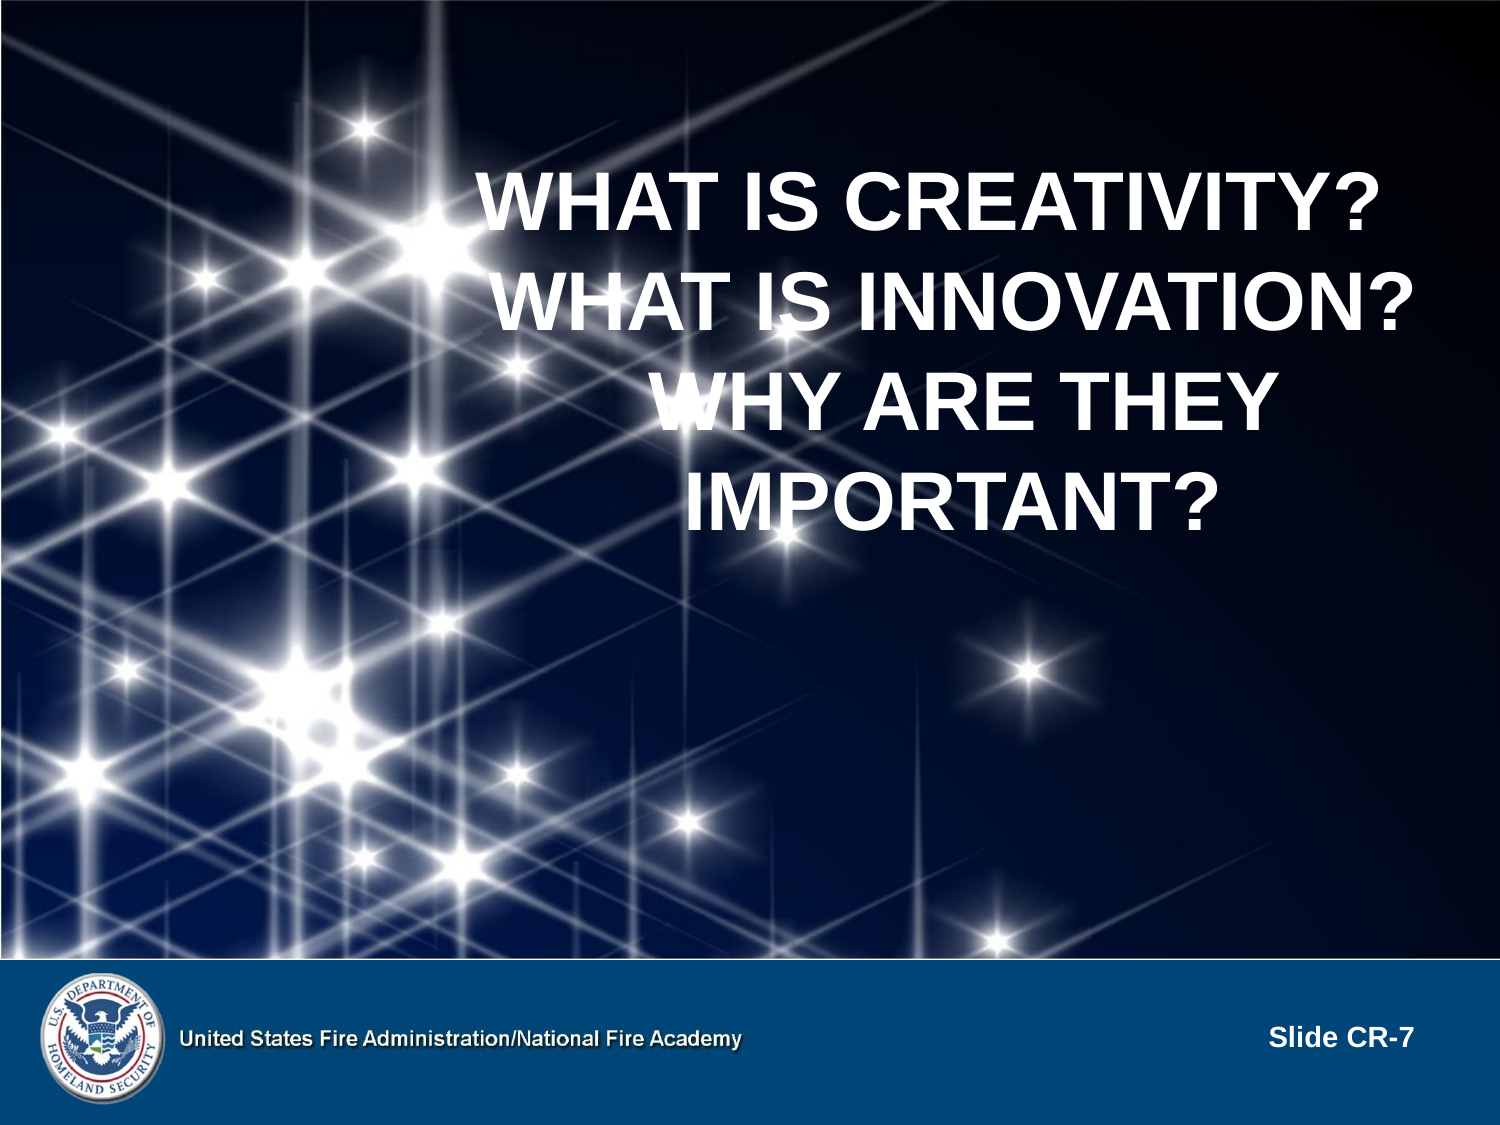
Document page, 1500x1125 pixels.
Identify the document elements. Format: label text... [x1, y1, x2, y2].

slide_number Slide CR-7 [1116, 1010, 1430, 1087]
picture [0, 0, 1500, 1125]
